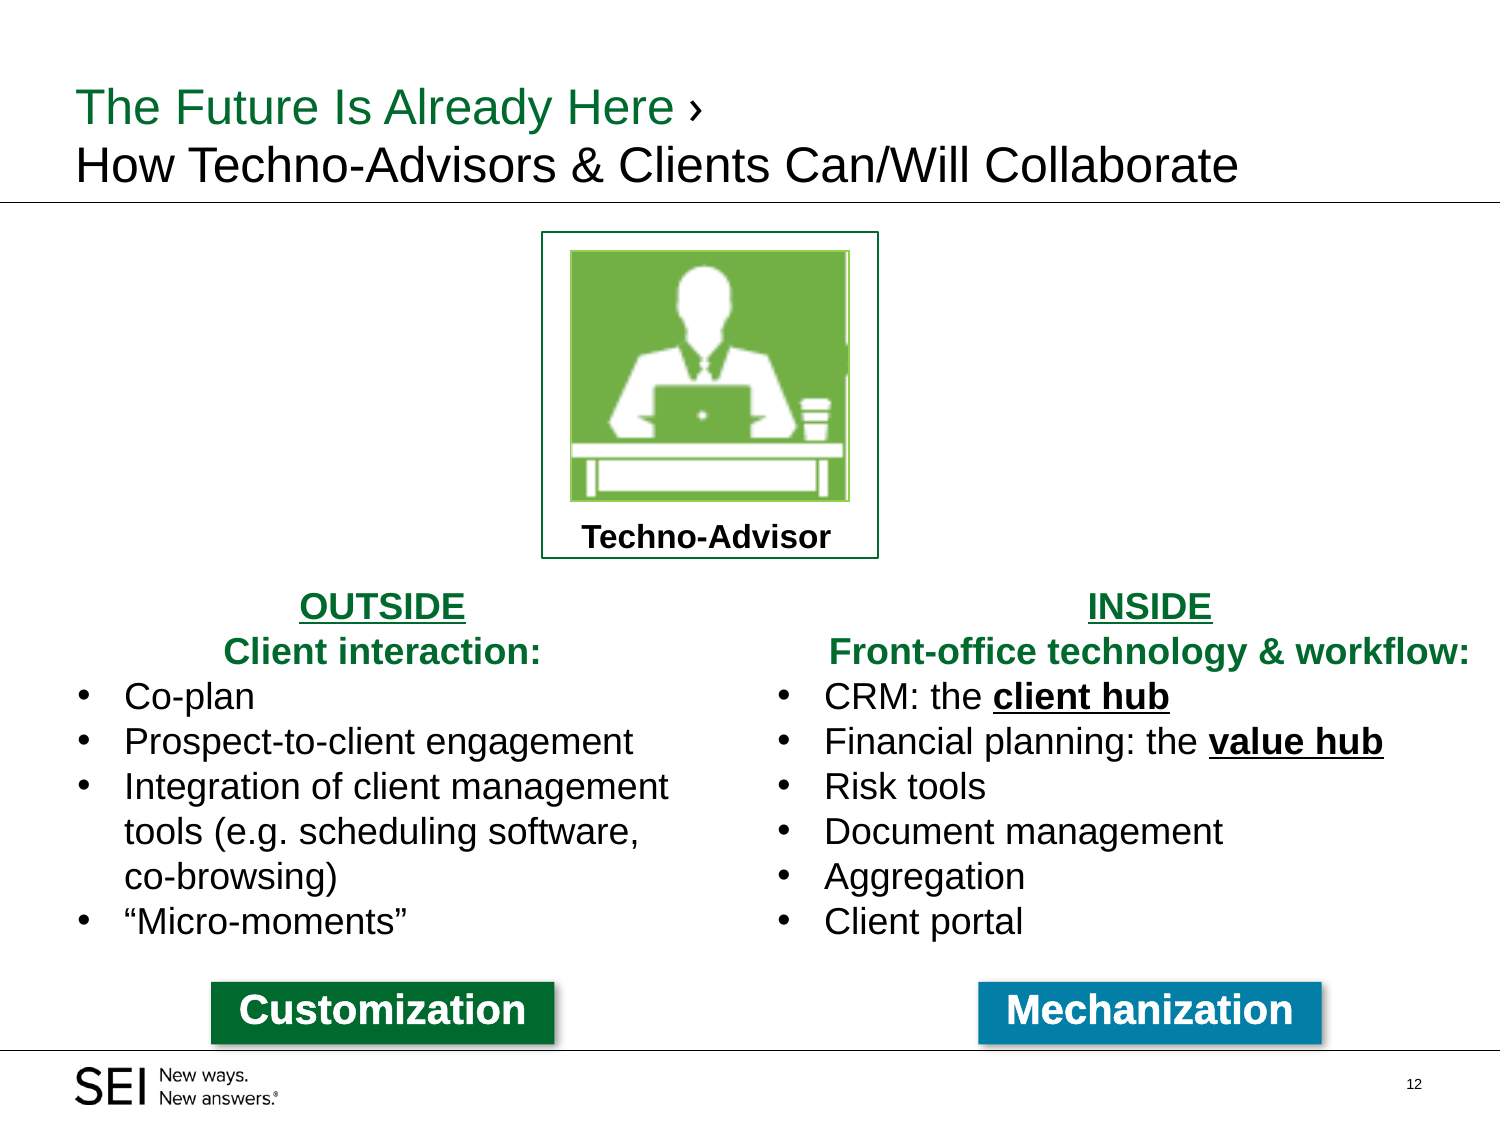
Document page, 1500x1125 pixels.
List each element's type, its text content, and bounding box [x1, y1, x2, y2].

title The Future Is Already Here › How Techno-Advisors & Clients Can/Will Collaborate [75, 82, 1500, 200]
text_box Mechanization [978, 981, 1322, 1045]
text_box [488, 231, 952, 620]
picture [75, 1067, 278, 1105]
text_box Customization [211, 981, 555, 1045]
text_box INSIDE Front-office technology & workflow: CRM: the client hub Financial planning: the value hub Risk tools Document management Aggregation Client portal [762, 574, 1500, 1040]
text_box OUTSIDE Client interaction: Co-plan Prospect-to-client engagement Integration of client management tools (e.g. scheduling software, co-browsing) “Micro-moments” [62, 574, 703, 1040]
